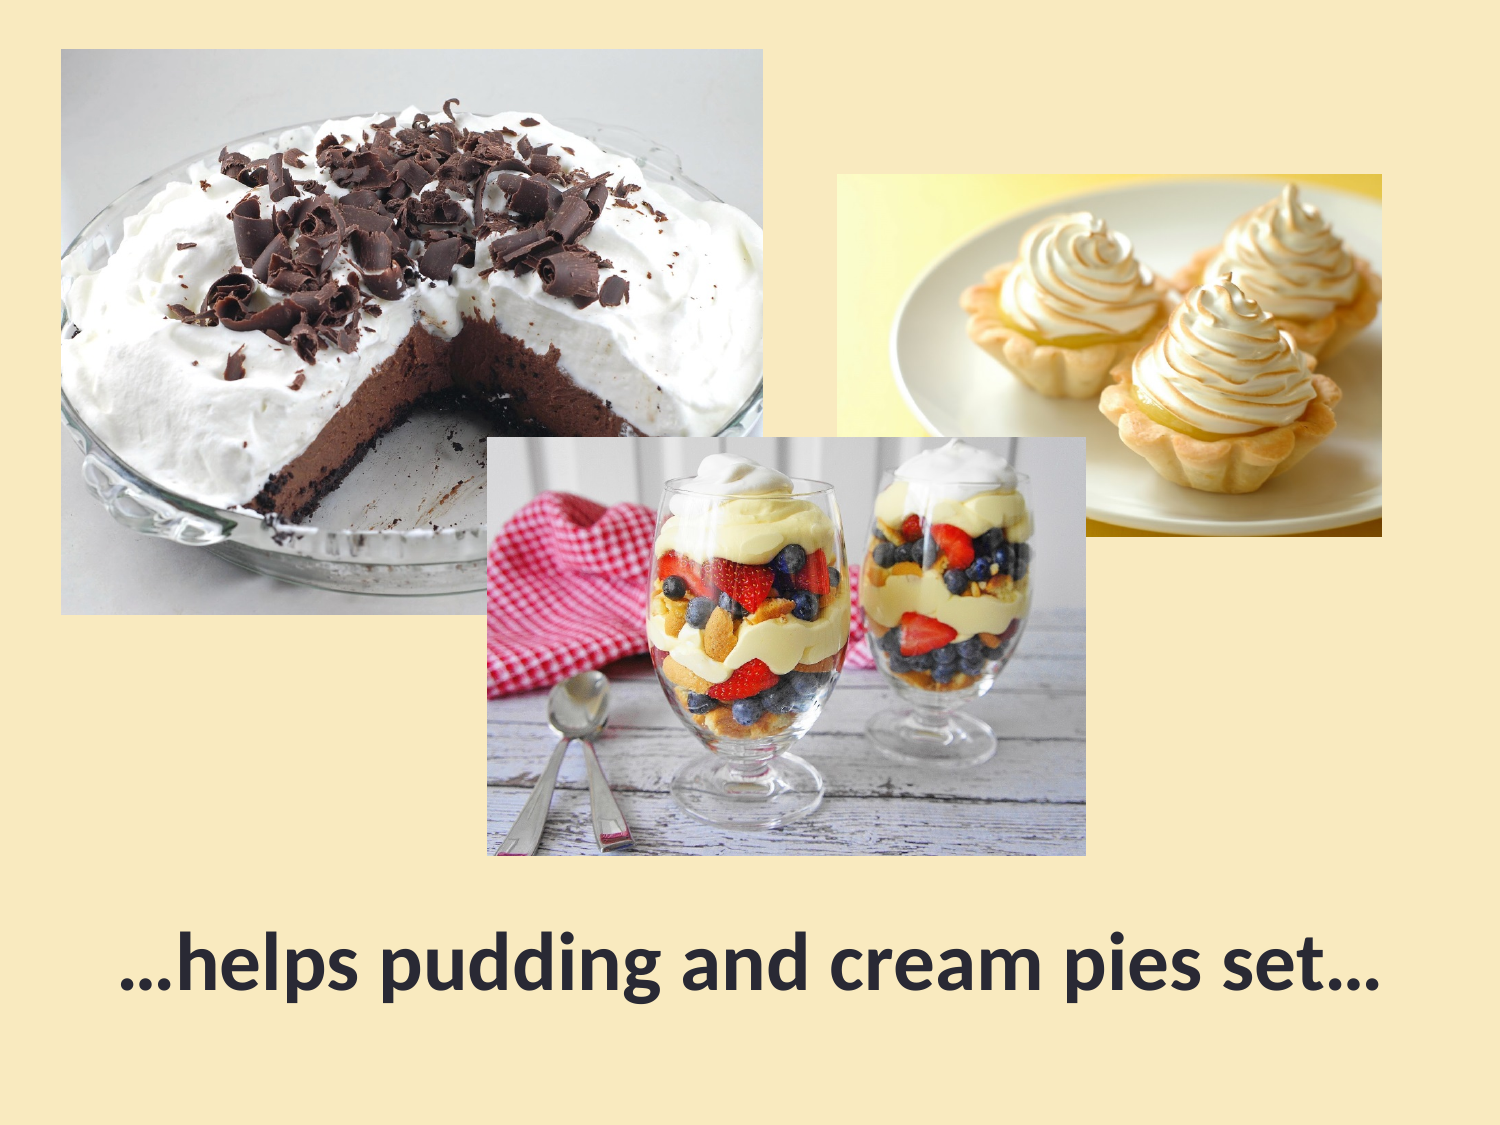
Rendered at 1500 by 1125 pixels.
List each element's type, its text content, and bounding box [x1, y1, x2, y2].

picture [61, 49, 1382, 856]
title …helps pudding and cream pies set… [75, 862, 1426, 1051]
